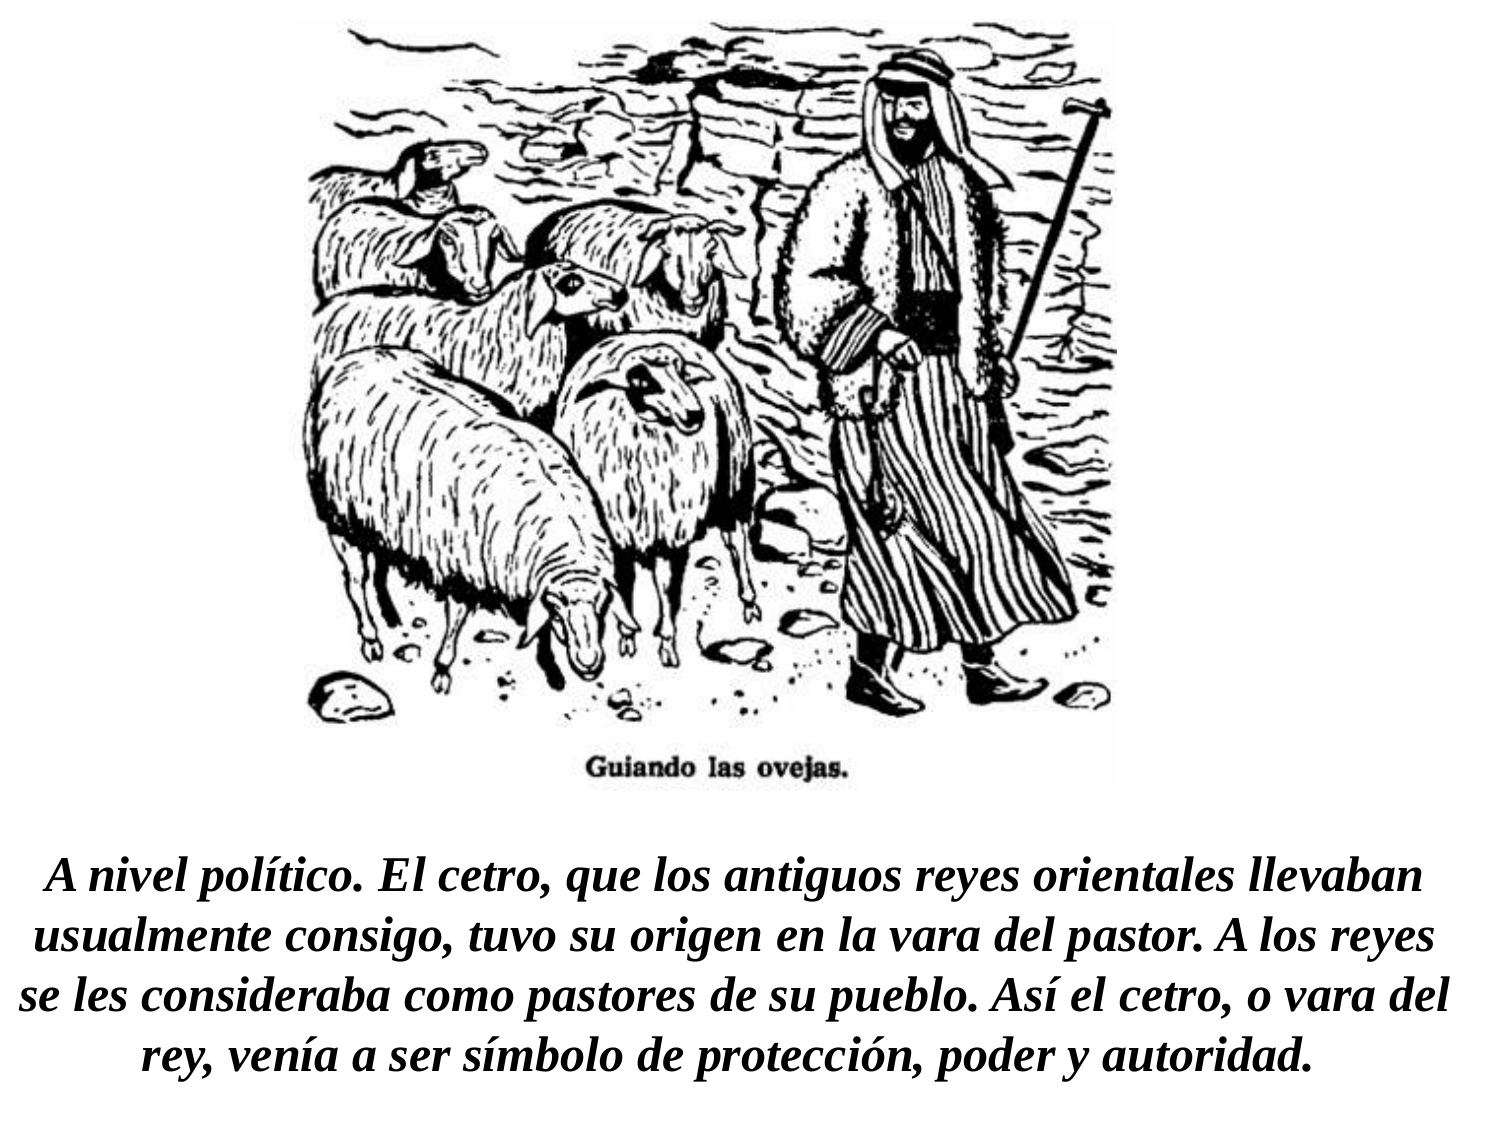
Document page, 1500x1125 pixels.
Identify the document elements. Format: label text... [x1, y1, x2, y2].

text_box A nivel político. El cetro, que los antiguos reyes orientales llevaban usualmente consigo, tuvo su origen en la vara del pastor. A los reyes se les consideraba como pastores de su pueblo. Así el cetro, o vara del rey, venía a ser símbolo de protección, poder y autoridad. [0, 834, 1471, 1089]
picture [288, 18, 1117, 792]
